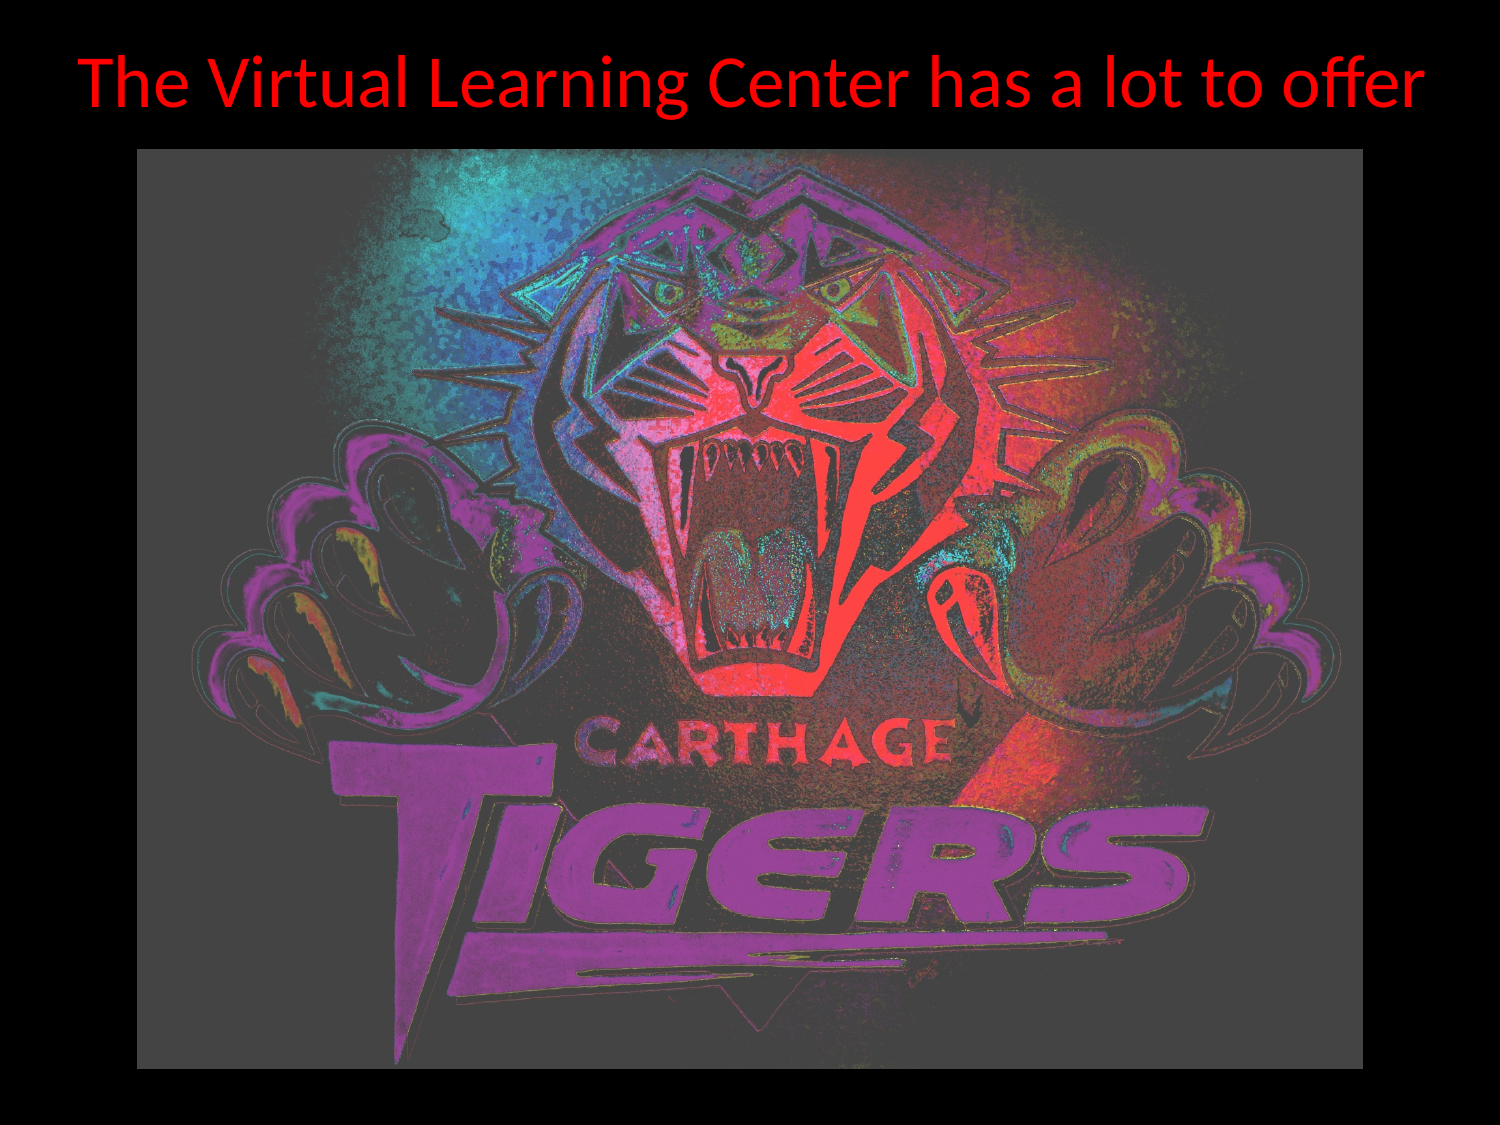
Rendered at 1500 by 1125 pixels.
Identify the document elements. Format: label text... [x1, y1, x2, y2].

picture [137, 149, 1363, 1069]
text_box The Virtual Learning Center has a lot to offer [62, 24, 1463, 130]
